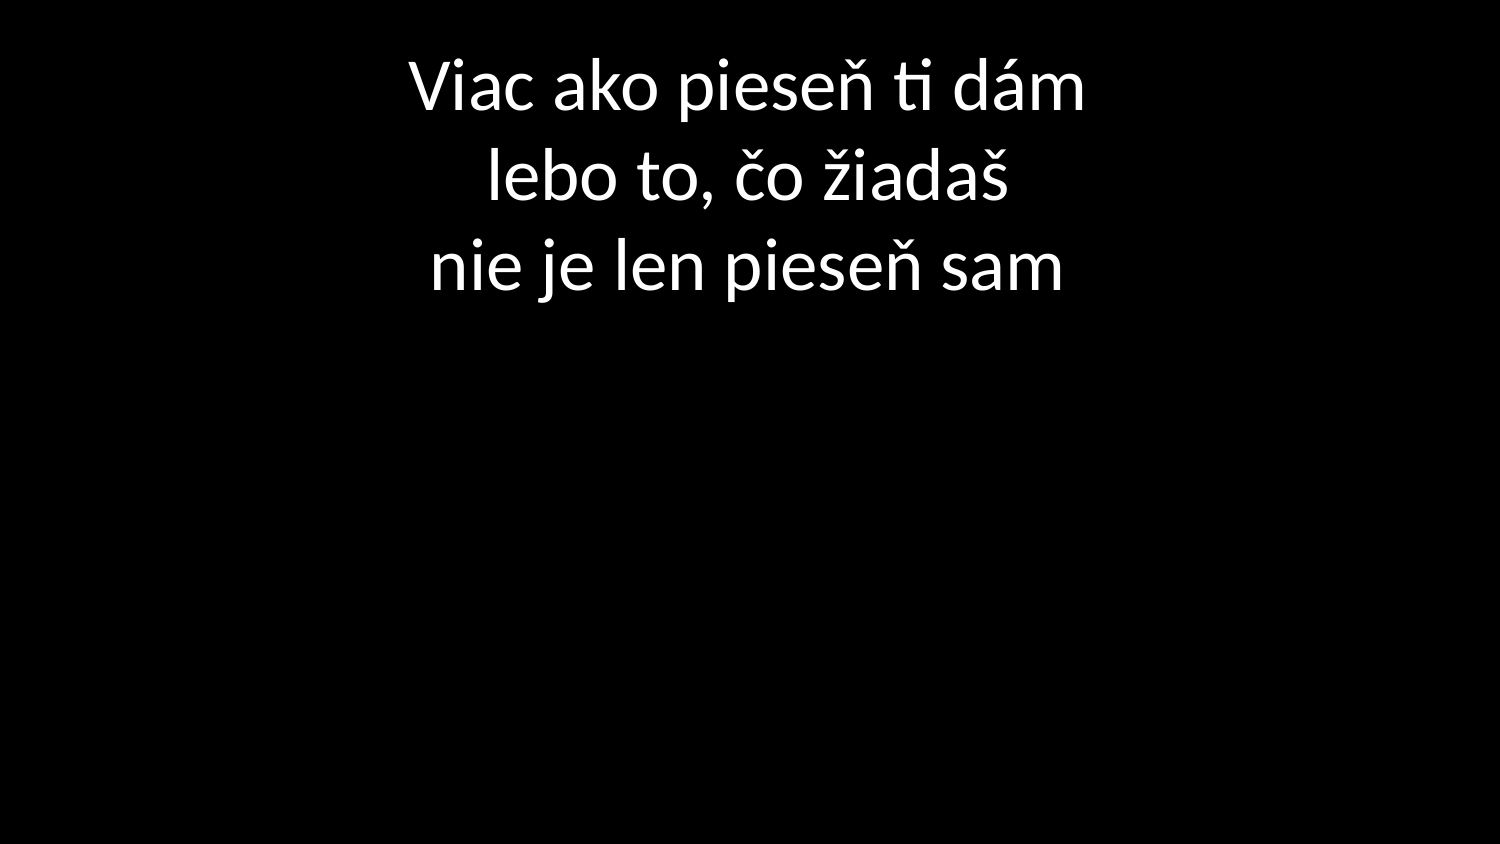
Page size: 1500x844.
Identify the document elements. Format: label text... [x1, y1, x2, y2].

title Viac ako pieseň ti dám lebo to, čo žiadaš nie je len pieseň sam [21, 27, 1476, 825]
